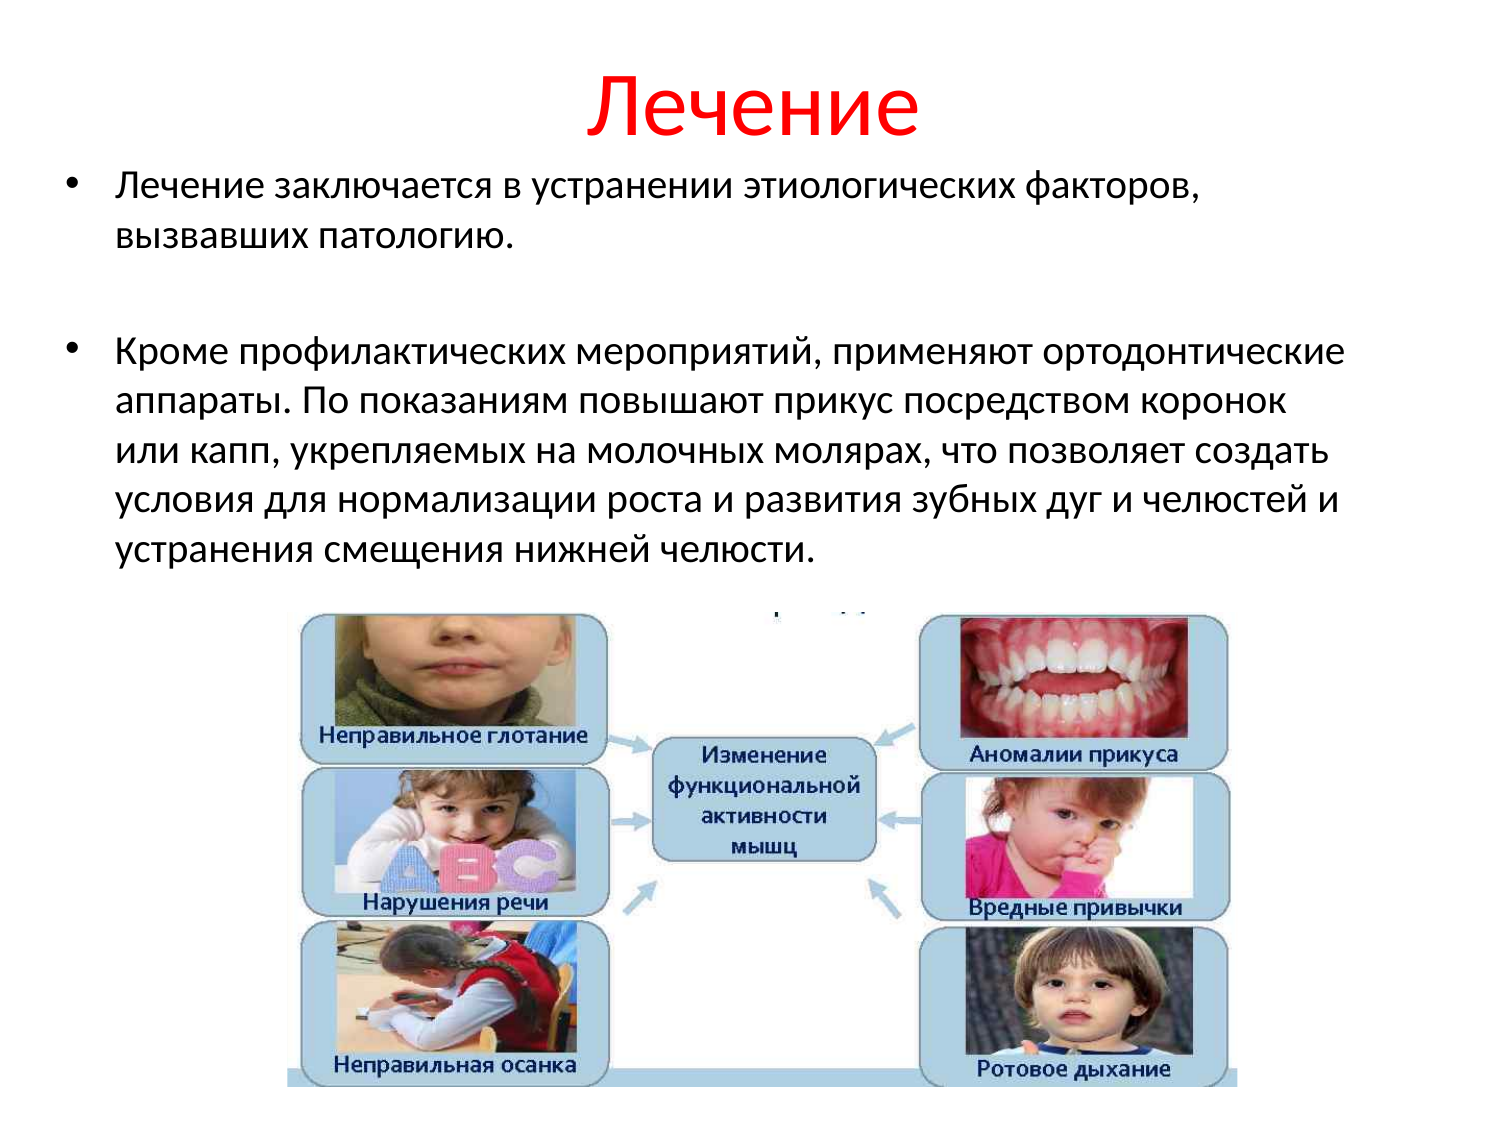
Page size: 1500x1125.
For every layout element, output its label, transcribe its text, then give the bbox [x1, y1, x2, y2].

picture [287, 612, 1238, 1087]
title Лечение [78, 5, 1429, 193]
list Лечение заключается в устранении этиологических факторов, вызвавших патологию. Кроме профилактических мероприятий, применяют ортодонтические аппараты. По показаниям повышают прикус посредством коронок или капп, укрепляемых на молочных молярах, что позволяет создать условия для нормализации роста и развития зубных дуг и челюстей и устранения смещения нижней челюсти. [50, 149, 1362, 600]
